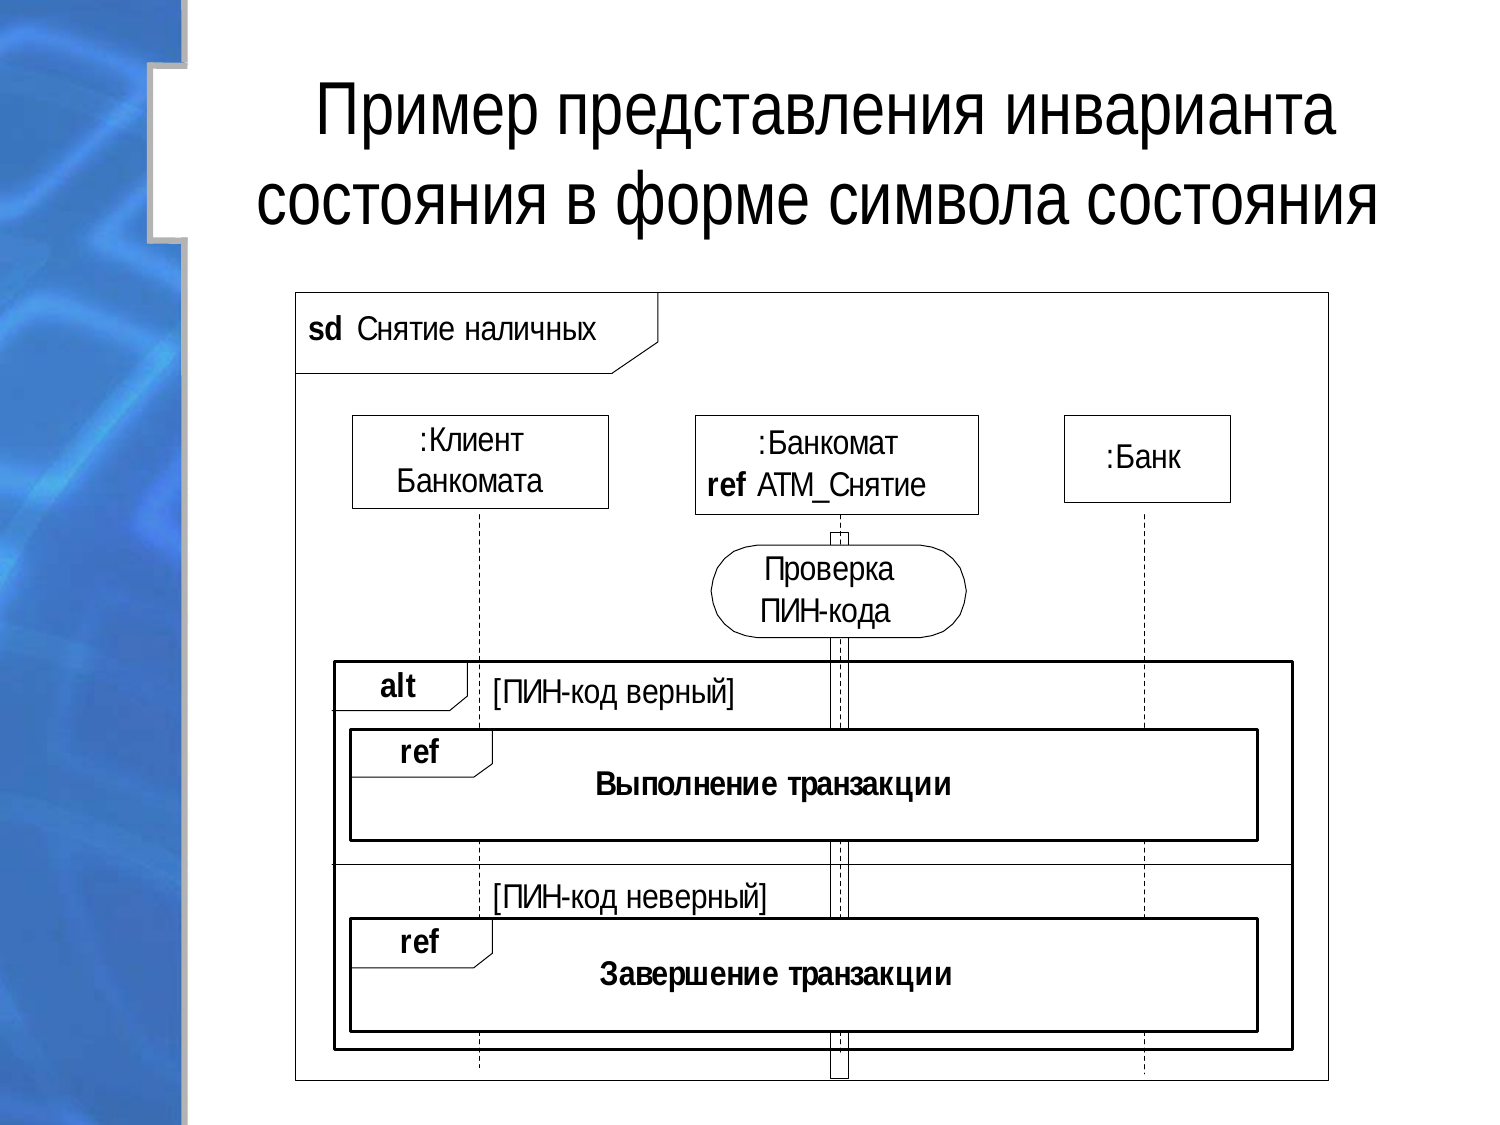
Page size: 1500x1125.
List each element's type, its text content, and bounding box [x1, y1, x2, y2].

picture [0, 0, 181, 1125]
picture [188, 0, 1500, 1125]
title Пример представления инварианта состояния в форме символа состояния [171, 90, 1483, 209]
